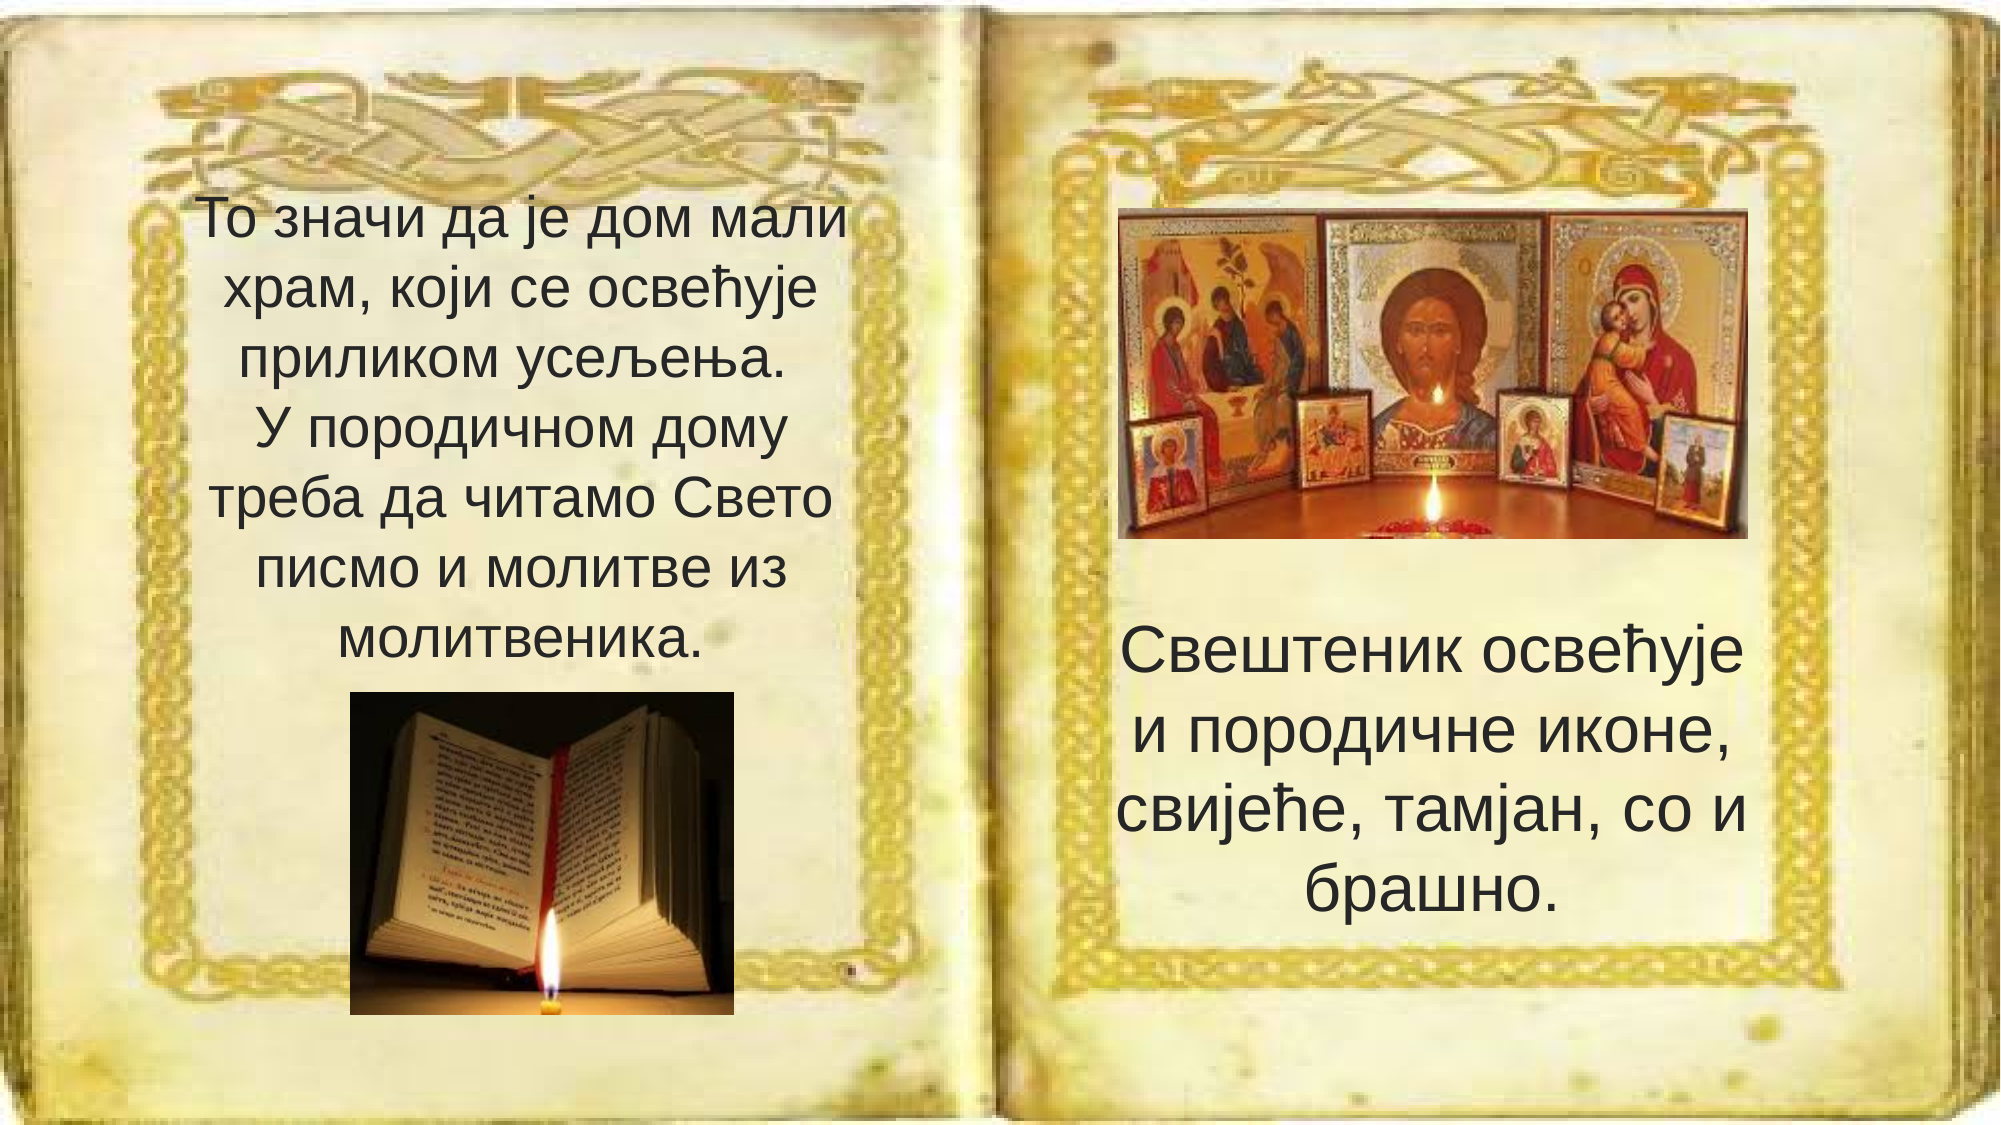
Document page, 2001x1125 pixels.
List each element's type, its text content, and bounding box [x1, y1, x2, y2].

text_box Свештеник освећује и породичне иконе, свијеће, тамјан, со и брашно. [1084, 597, 1782, 933]
text_box То значи да је дом мали храм, који се освећује приликом усељења. У породичном дому треба да читамо Свето писмо и молитве из молитвеника. [173, 171, 871, 677]
picture [0, 0, 2001, 1125]
